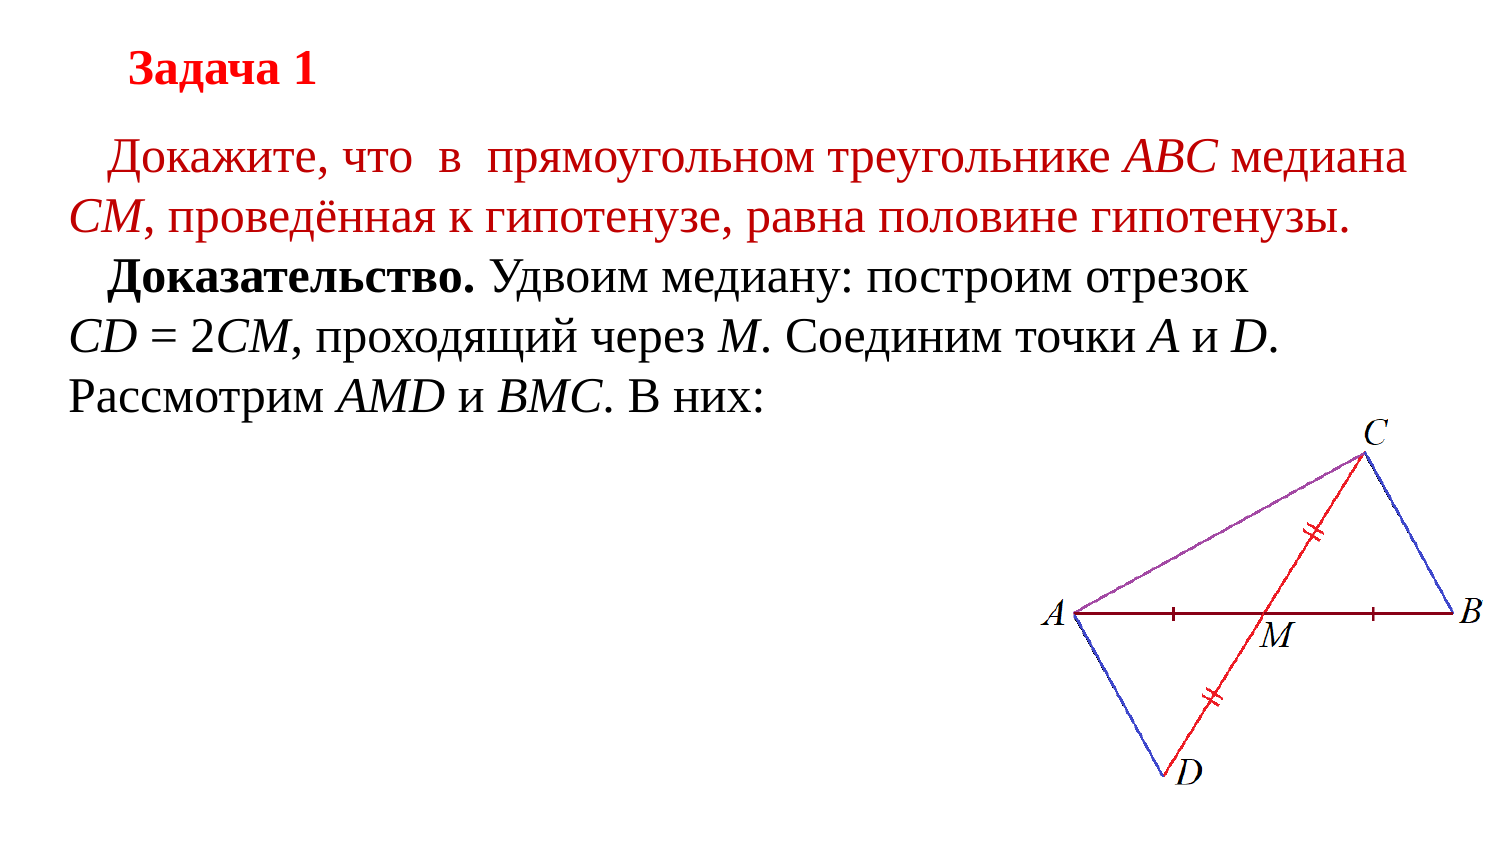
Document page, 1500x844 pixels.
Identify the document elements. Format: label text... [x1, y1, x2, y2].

picture [1031, 412, 1495, 836]
title Задача 1 [112, 32, 1376, 103]
